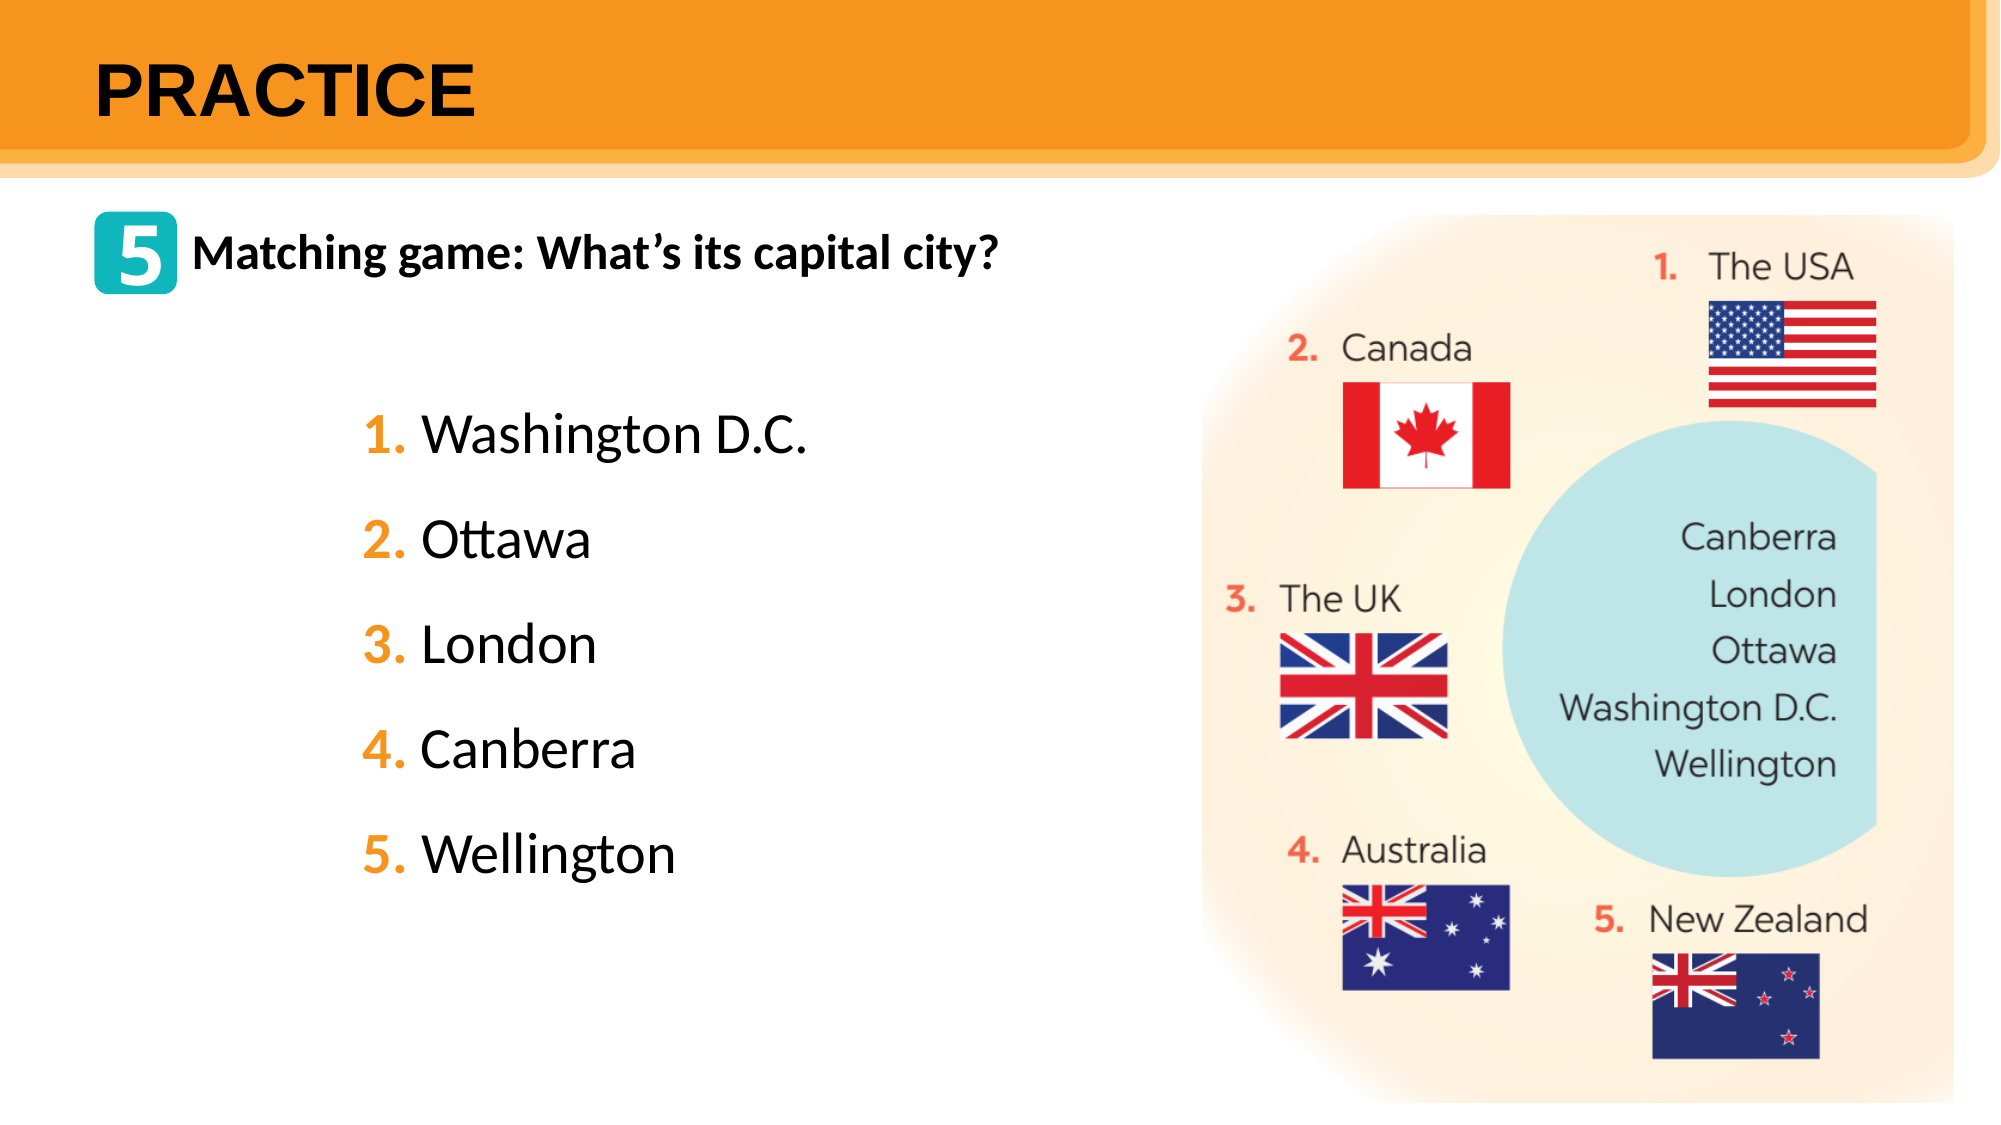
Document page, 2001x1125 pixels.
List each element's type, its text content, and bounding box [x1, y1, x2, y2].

picture [0, 0, 2000, 178]
text_box 5 [103, 194, 169, 310]
text_box Matching game: What’s its capital city? [176, 211, 1952, 287]
text_box [93, 211, 103, 295]
picture [1202, 215, 1954, 1103]
text_box [169, 212, 178, 294]
text_box 1. Washington D.C. 2. Ottawa 3. London 4. Canberra 5. Wellington [347, 352, 969, 893]
